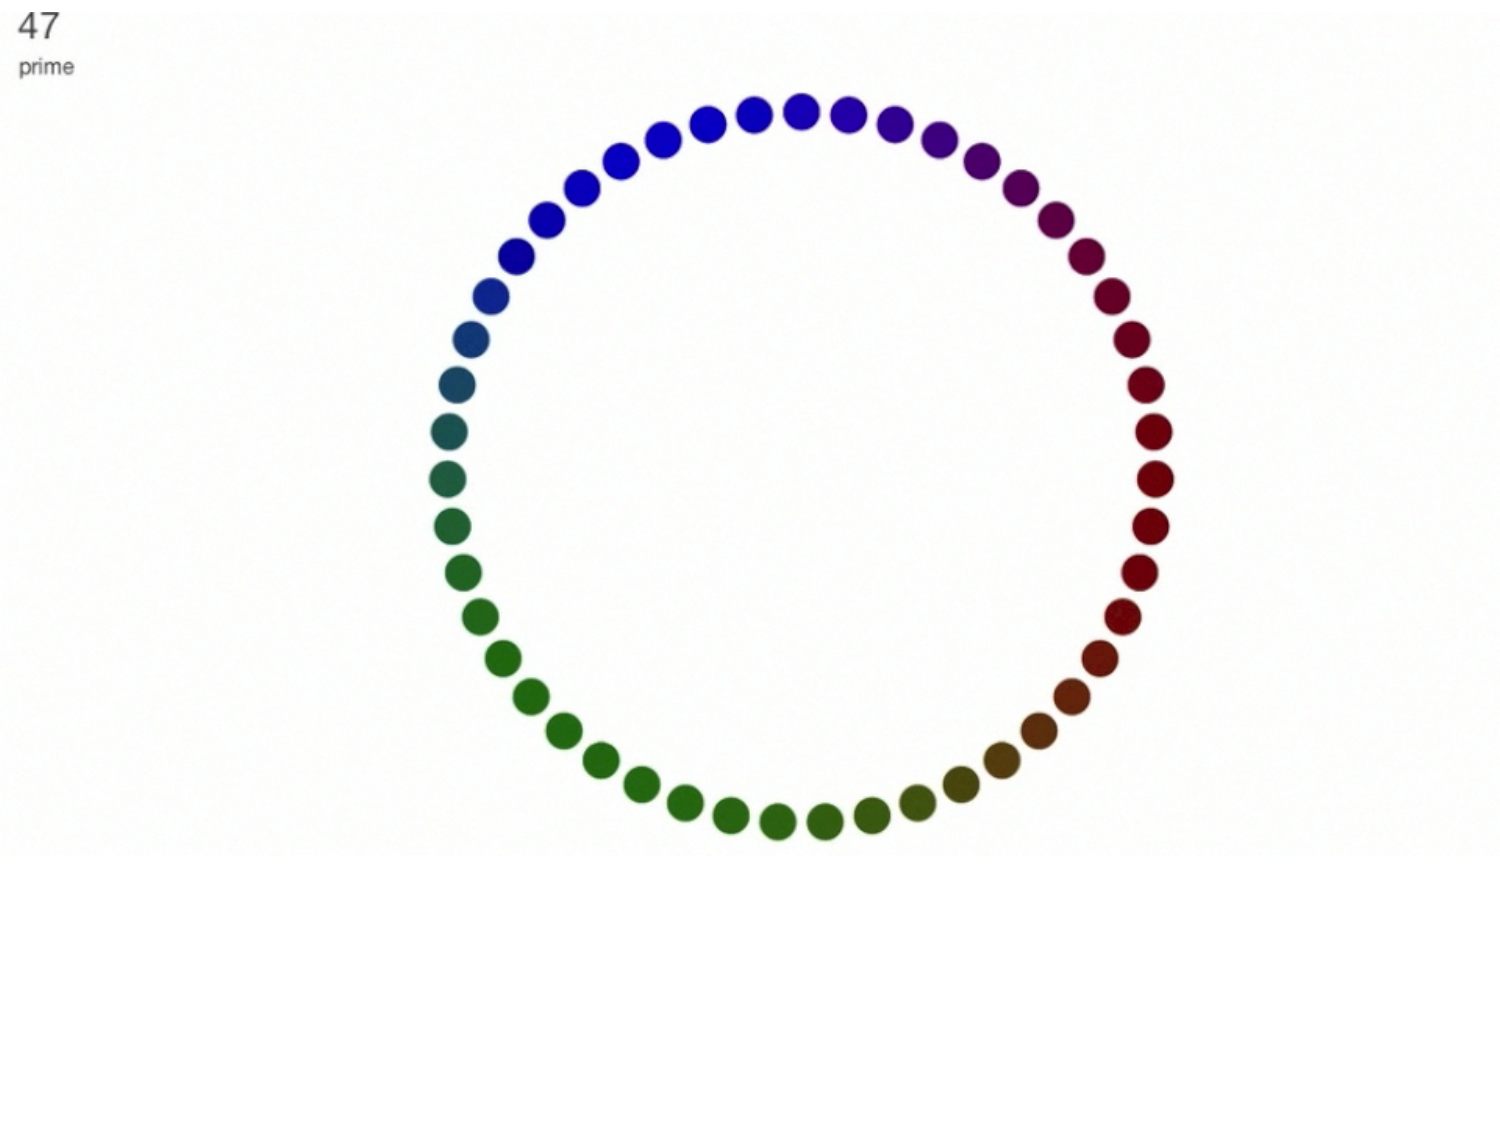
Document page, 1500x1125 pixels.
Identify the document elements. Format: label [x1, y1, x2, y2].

picture [0, 11, 1500, 857]
